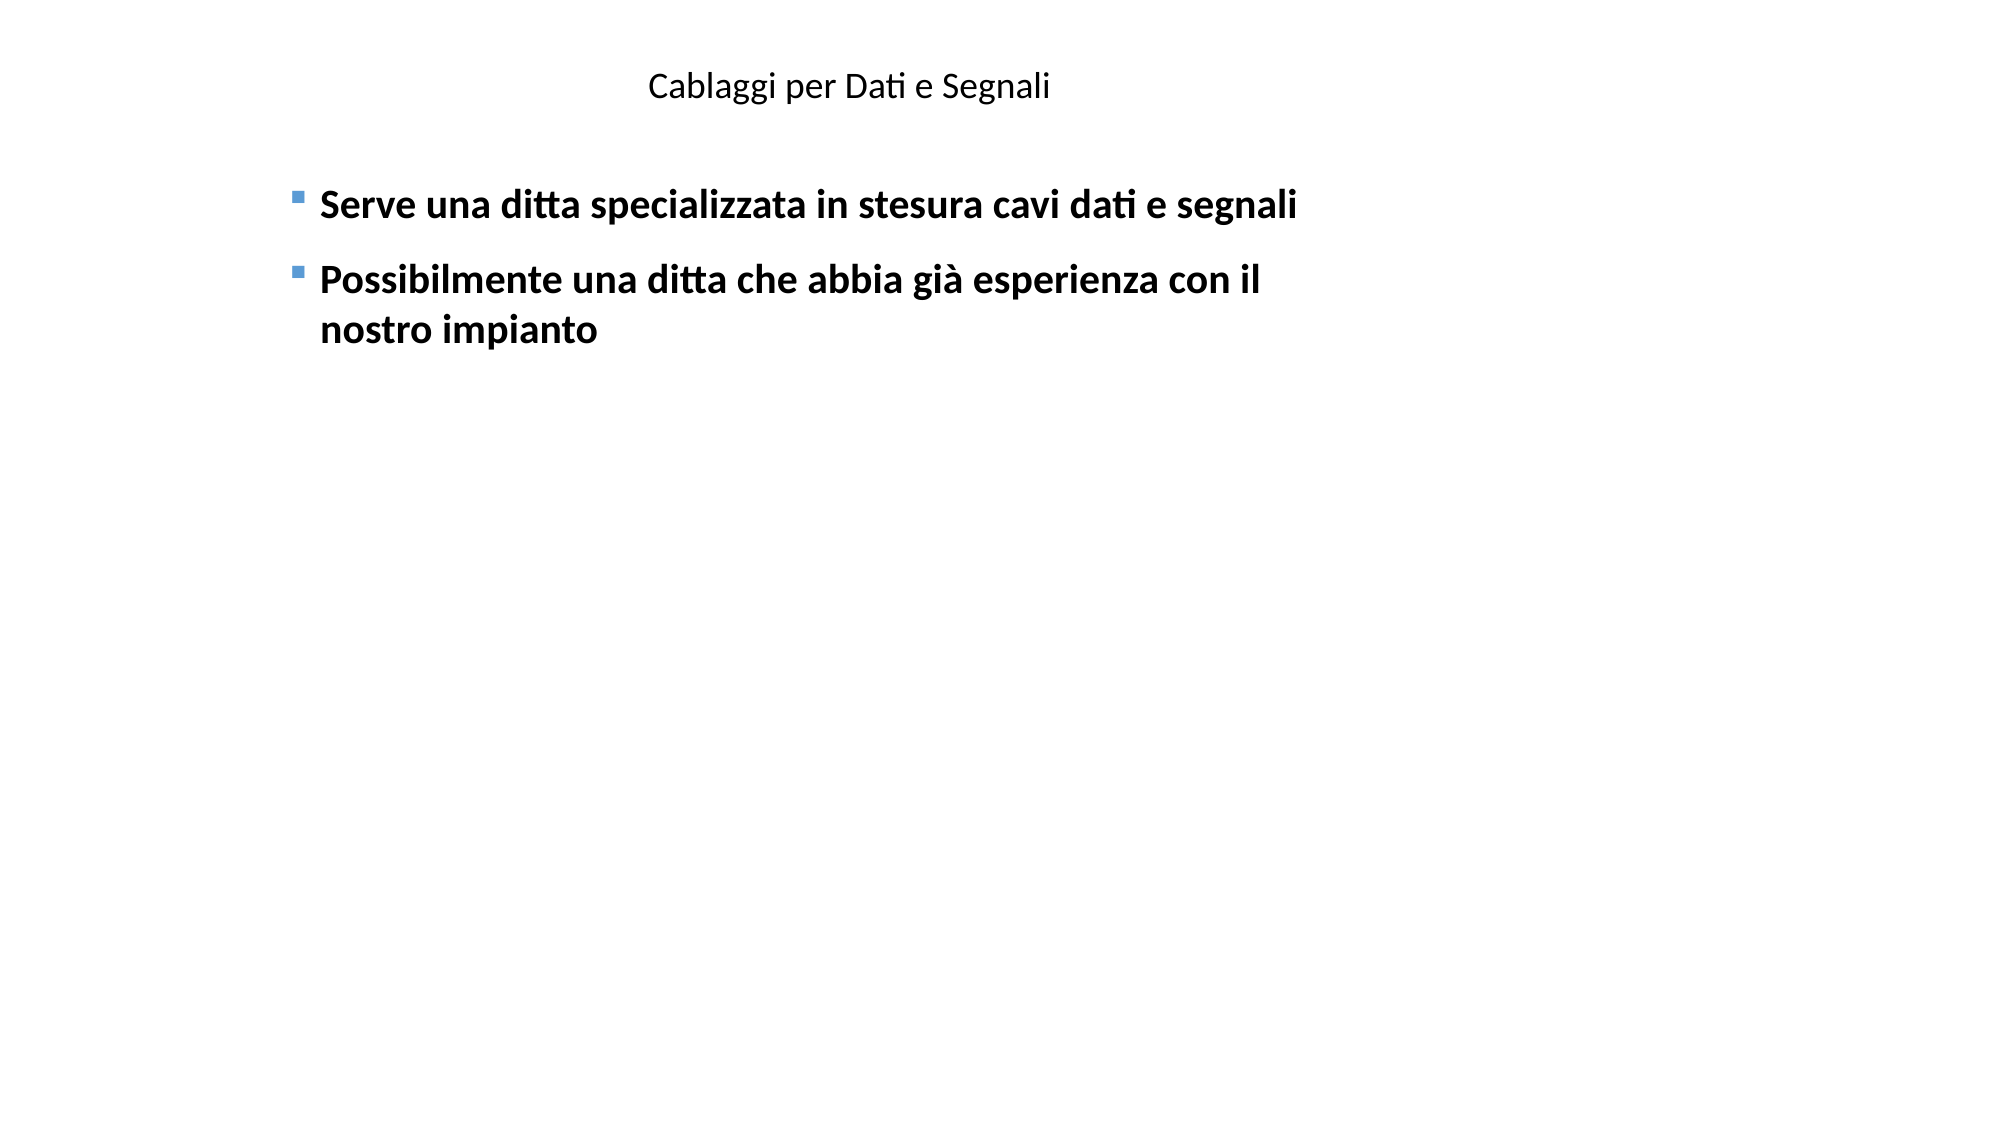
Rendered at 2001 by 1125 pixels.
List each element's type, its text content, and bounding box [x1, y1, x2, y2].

text_box Cablaggi per Dati e Segnali [633, 53, 1067, 114]
text_box Serve una ditta specializzata in stesura cavi dati e segnali Possibilmente una ditta che abbia già esperienza con il nostro impianto [288, 169, 1337, 929]
